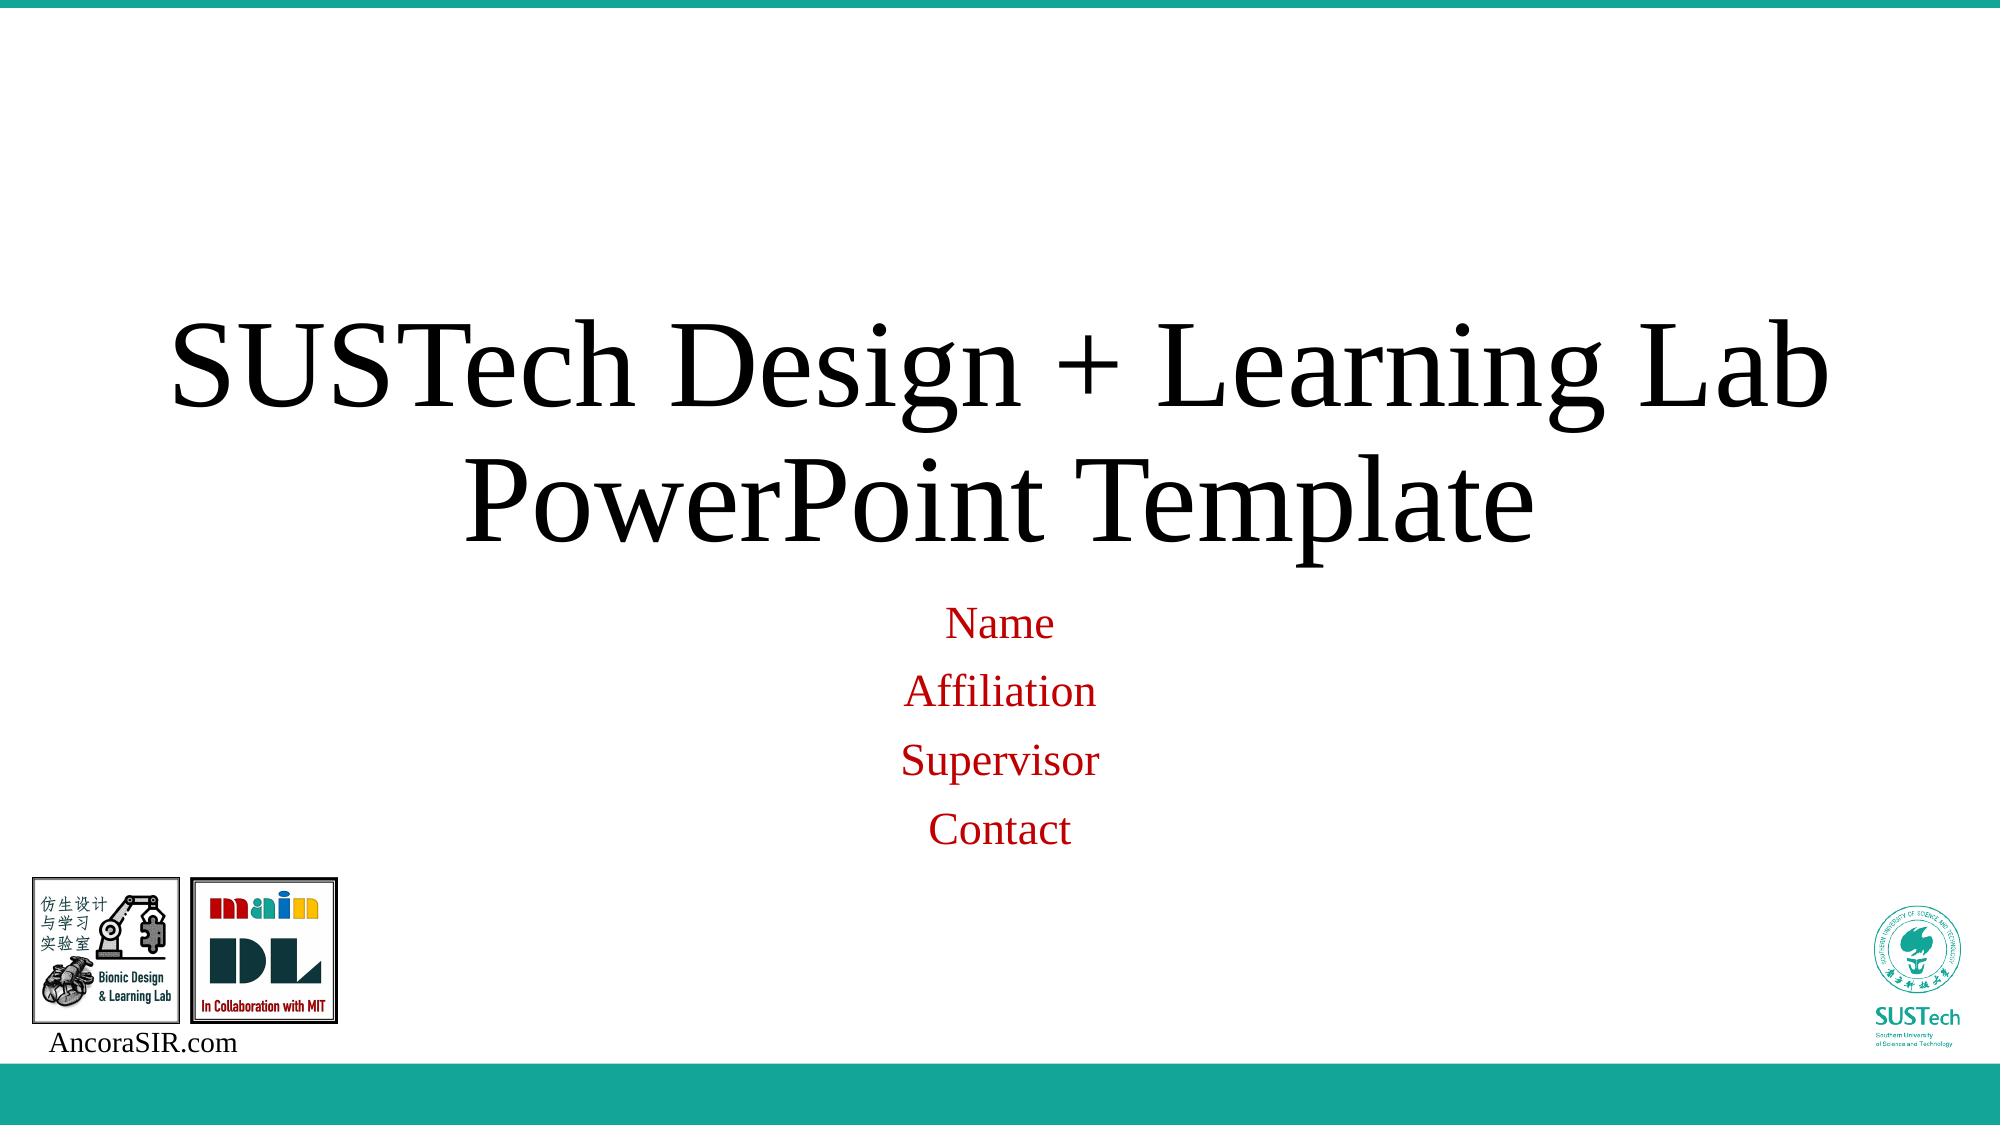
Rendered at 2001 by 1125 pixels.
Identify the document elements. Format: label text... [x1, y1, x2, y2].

title SUSTech Design + Learning Lab PowerPoint Template [32, 184, 1968, 576]
picture [1873, 904, 1962, 1055]
subtitle Name Affiliation Supervisor Contact [146, 590, 1854, 863]
picture [32, 877, 180, 1024]
picture [190, 877, 338, 1024]
